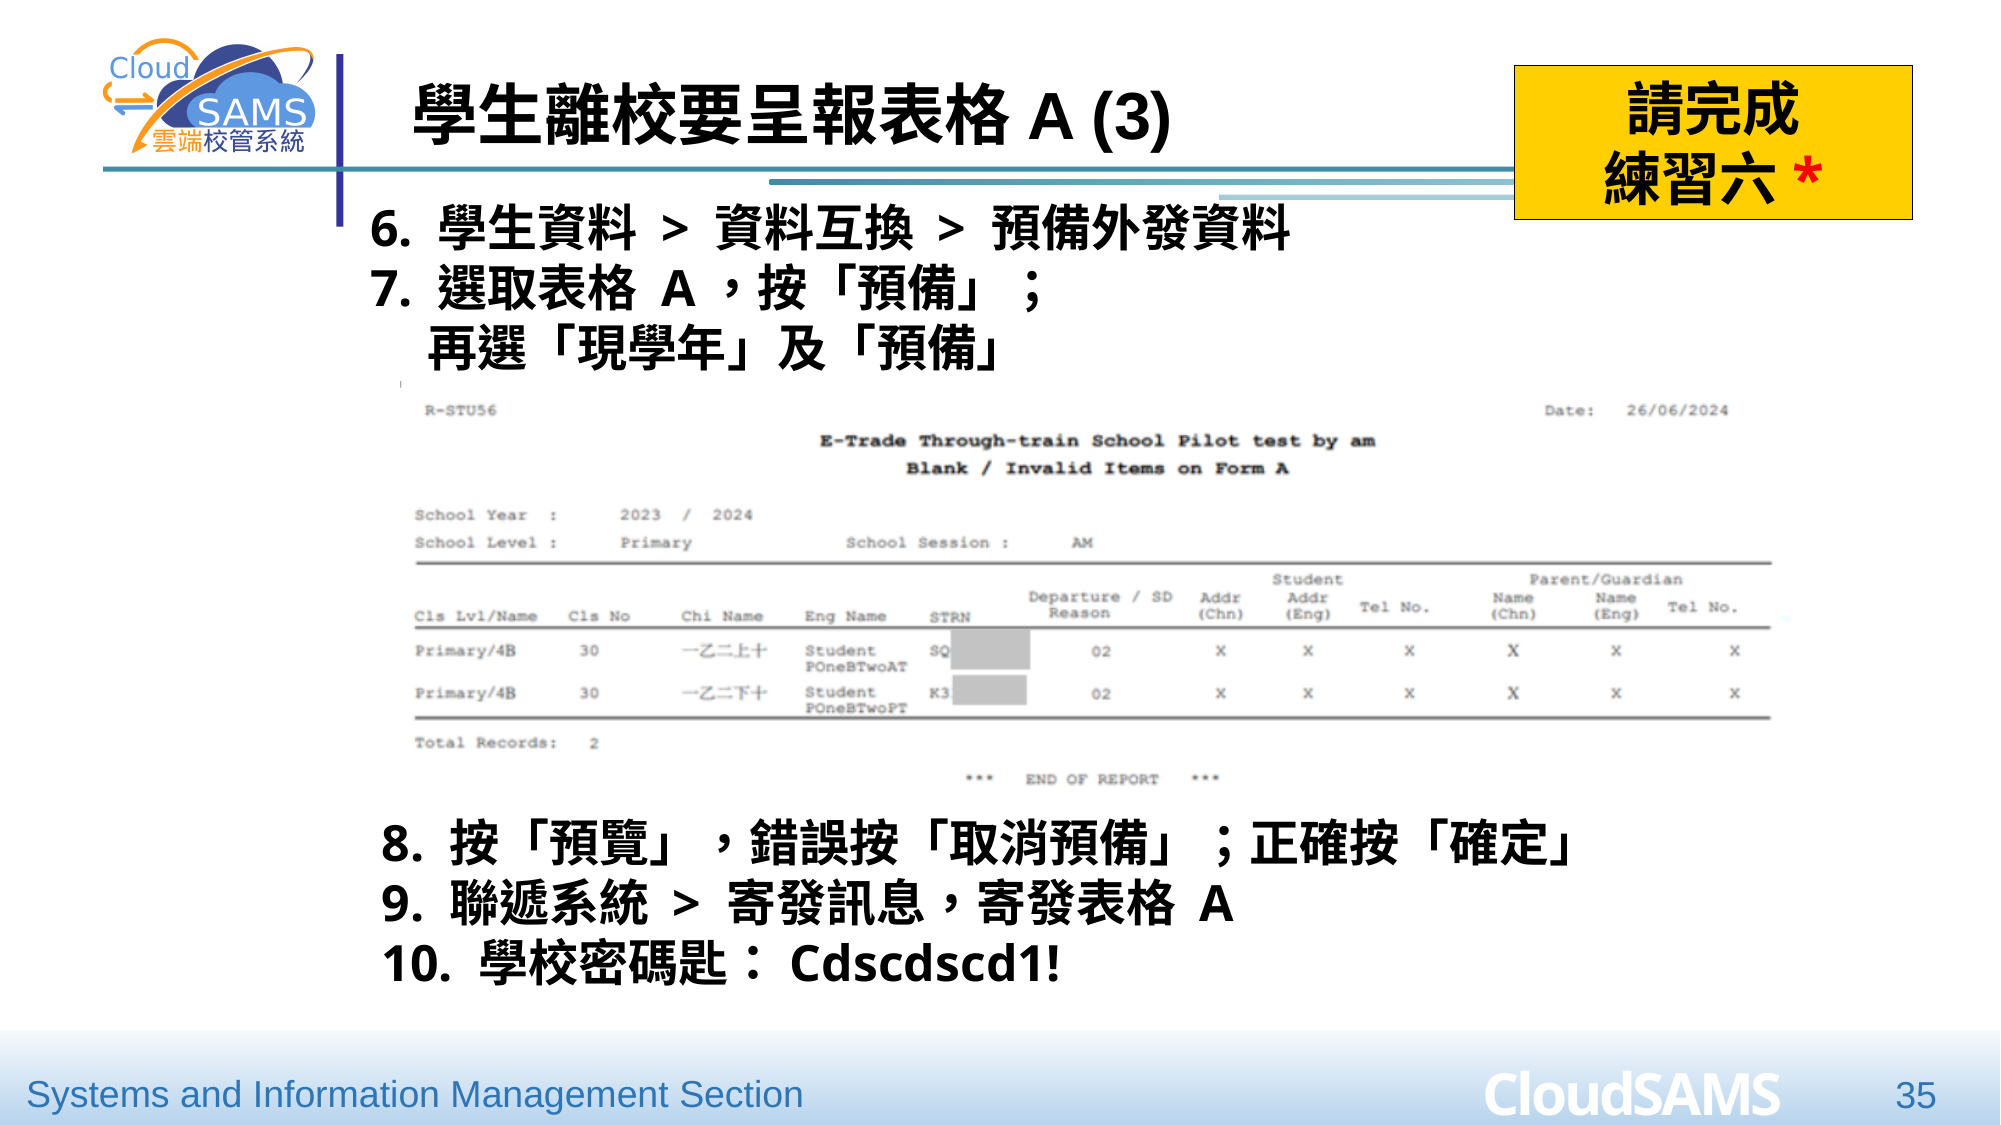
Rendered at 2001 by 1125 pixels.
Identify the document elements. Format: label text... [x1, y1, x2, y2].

picture [87, 7, 349, 175]
text_box 8. 按「預覽」，錯誤按「取消預備」；正確按「確定」 9. 聯遞系統 > 寄發訊息，寄發表格 A 10. 學校密碼匙：Cdscdscd1! [367, 804, 1803, 1000]
picture [400, 381, 1791, 796]
text_box 6. 學生資料 > 資料互換 > 預備外發資料 7. 選取表格 A，按「預備」； 再選「現學年」及「預備」 [355, 189, 1791, 385]
text_box 請完成 練習六* [1514, 65, 1913, 220]
title 學生離校要呈報表格A (3) [395, 11, 1515, 189]
slide_number 35 [1755, 1063, 1952, 1125]
